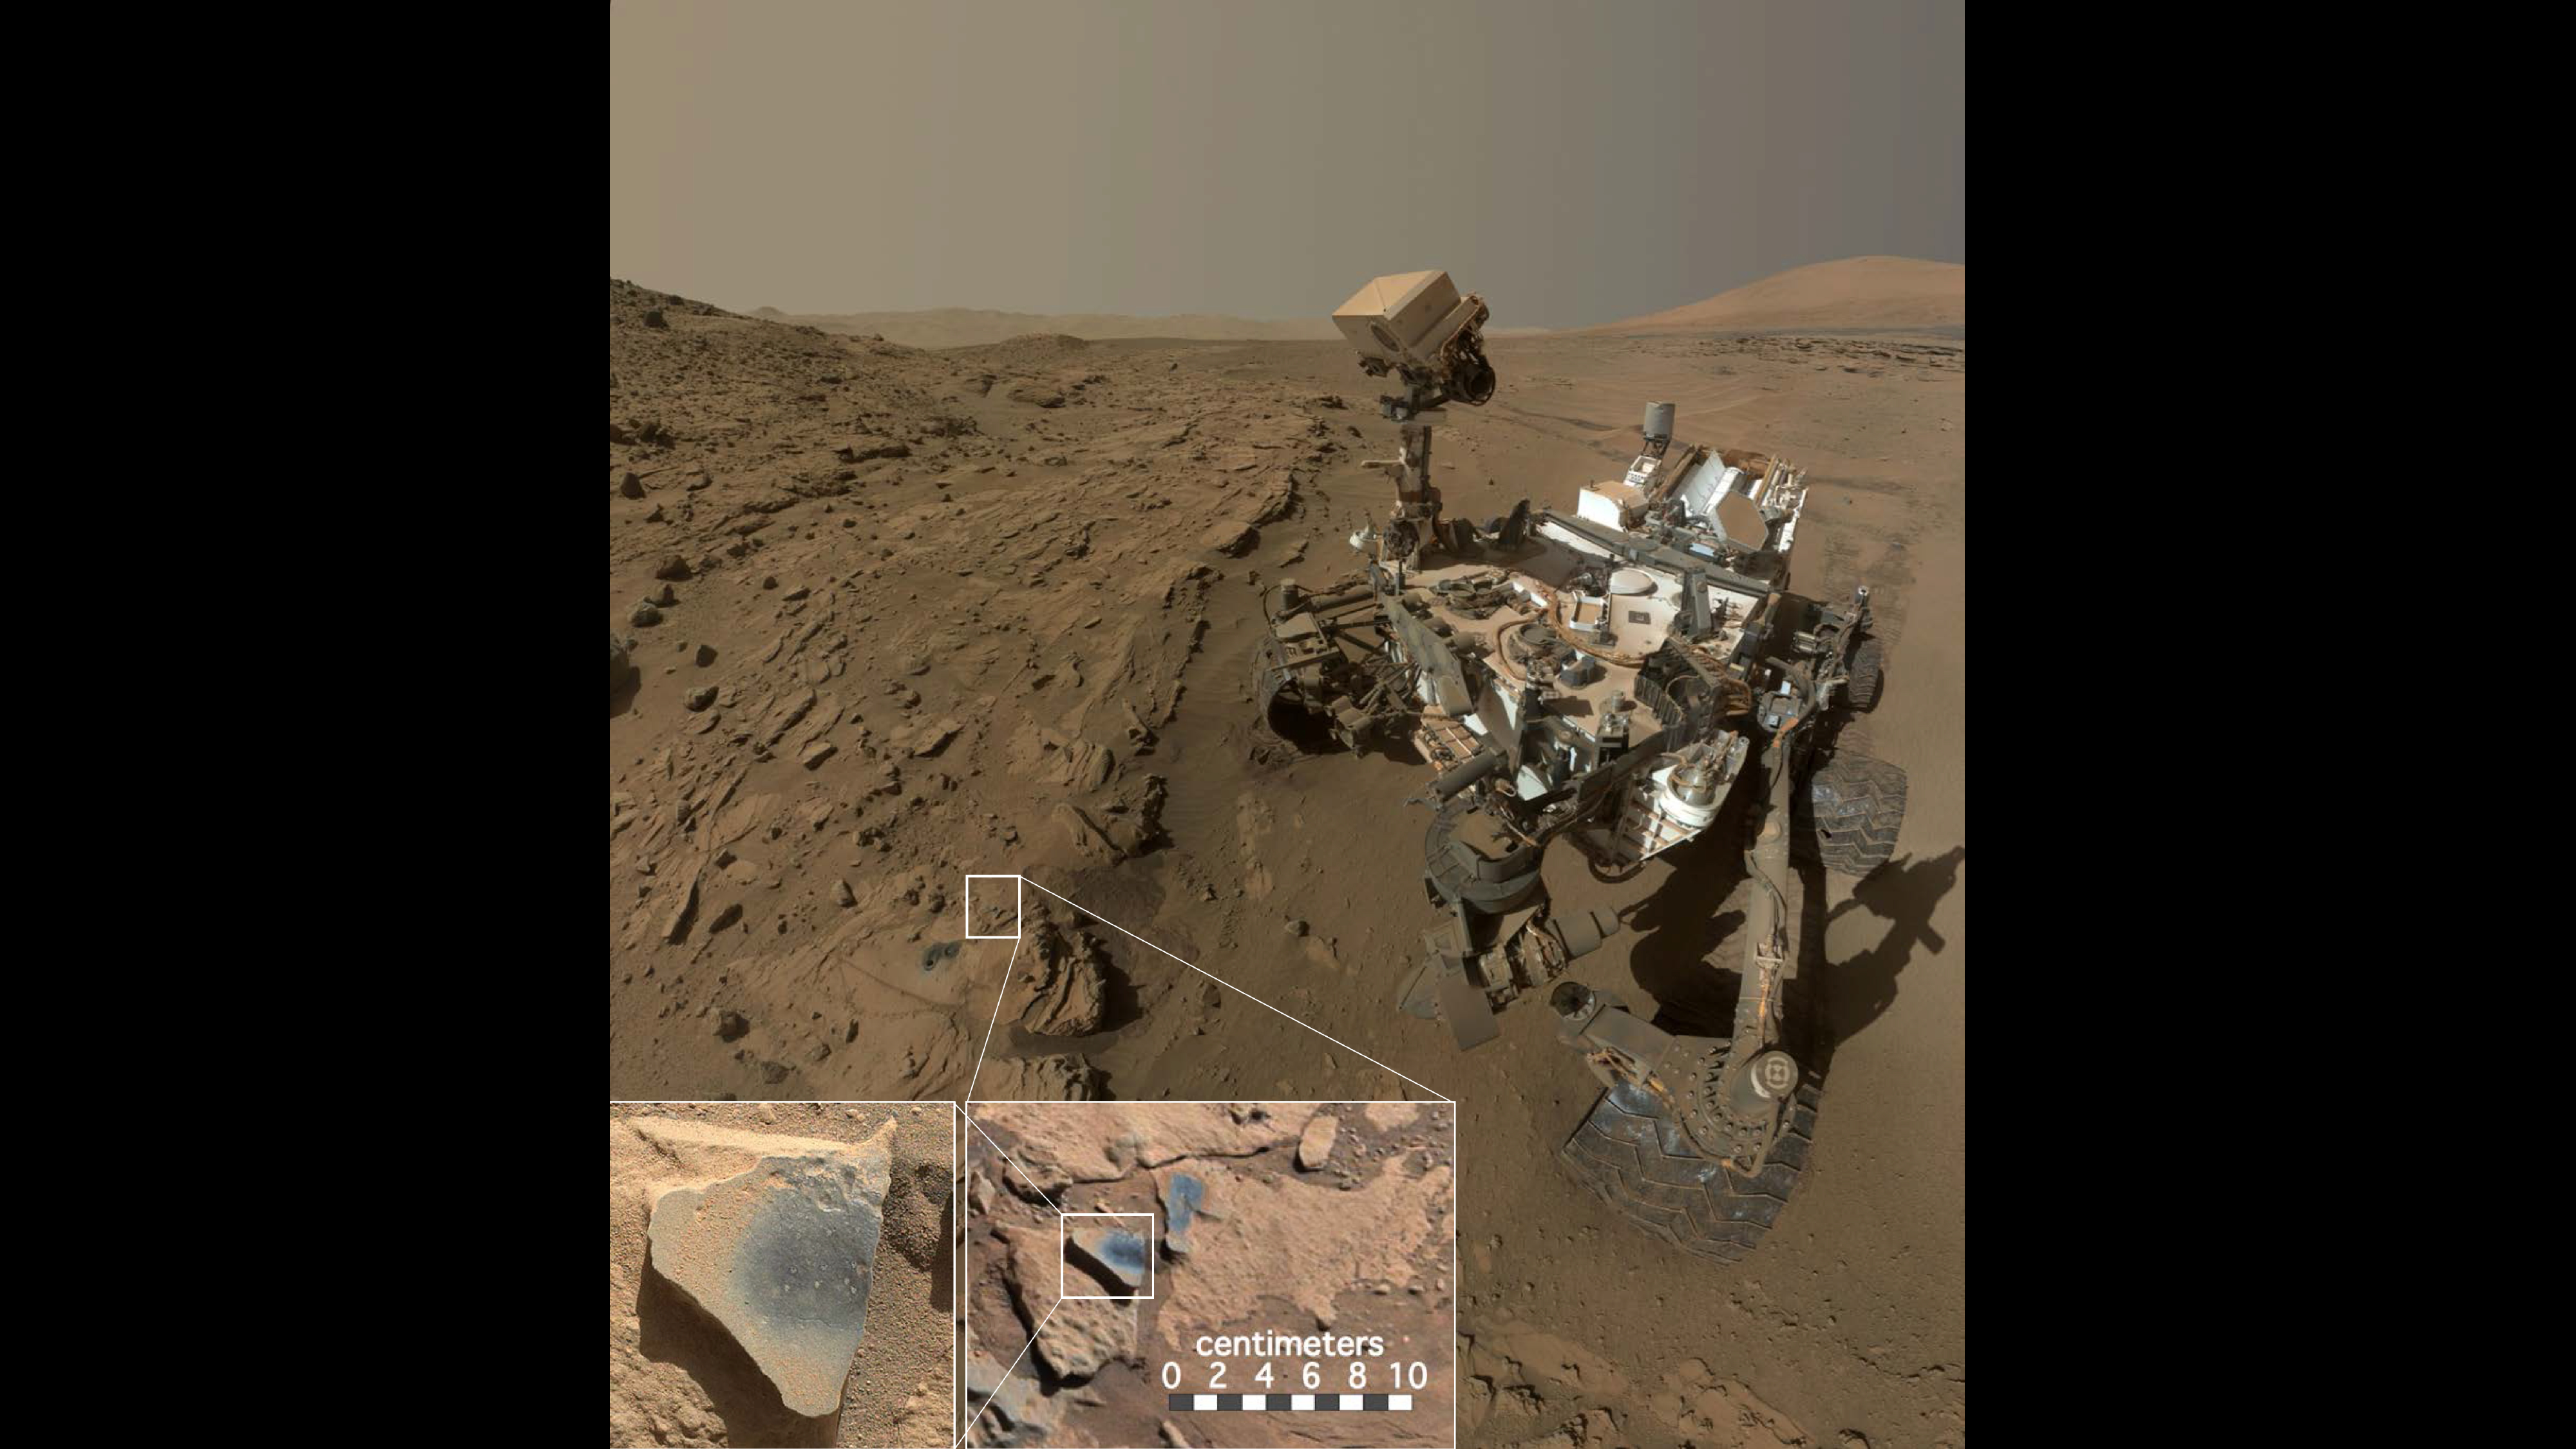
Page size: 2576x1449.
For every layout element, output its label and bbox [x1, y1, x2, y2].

picture [610, 0, 1966, 1449]
